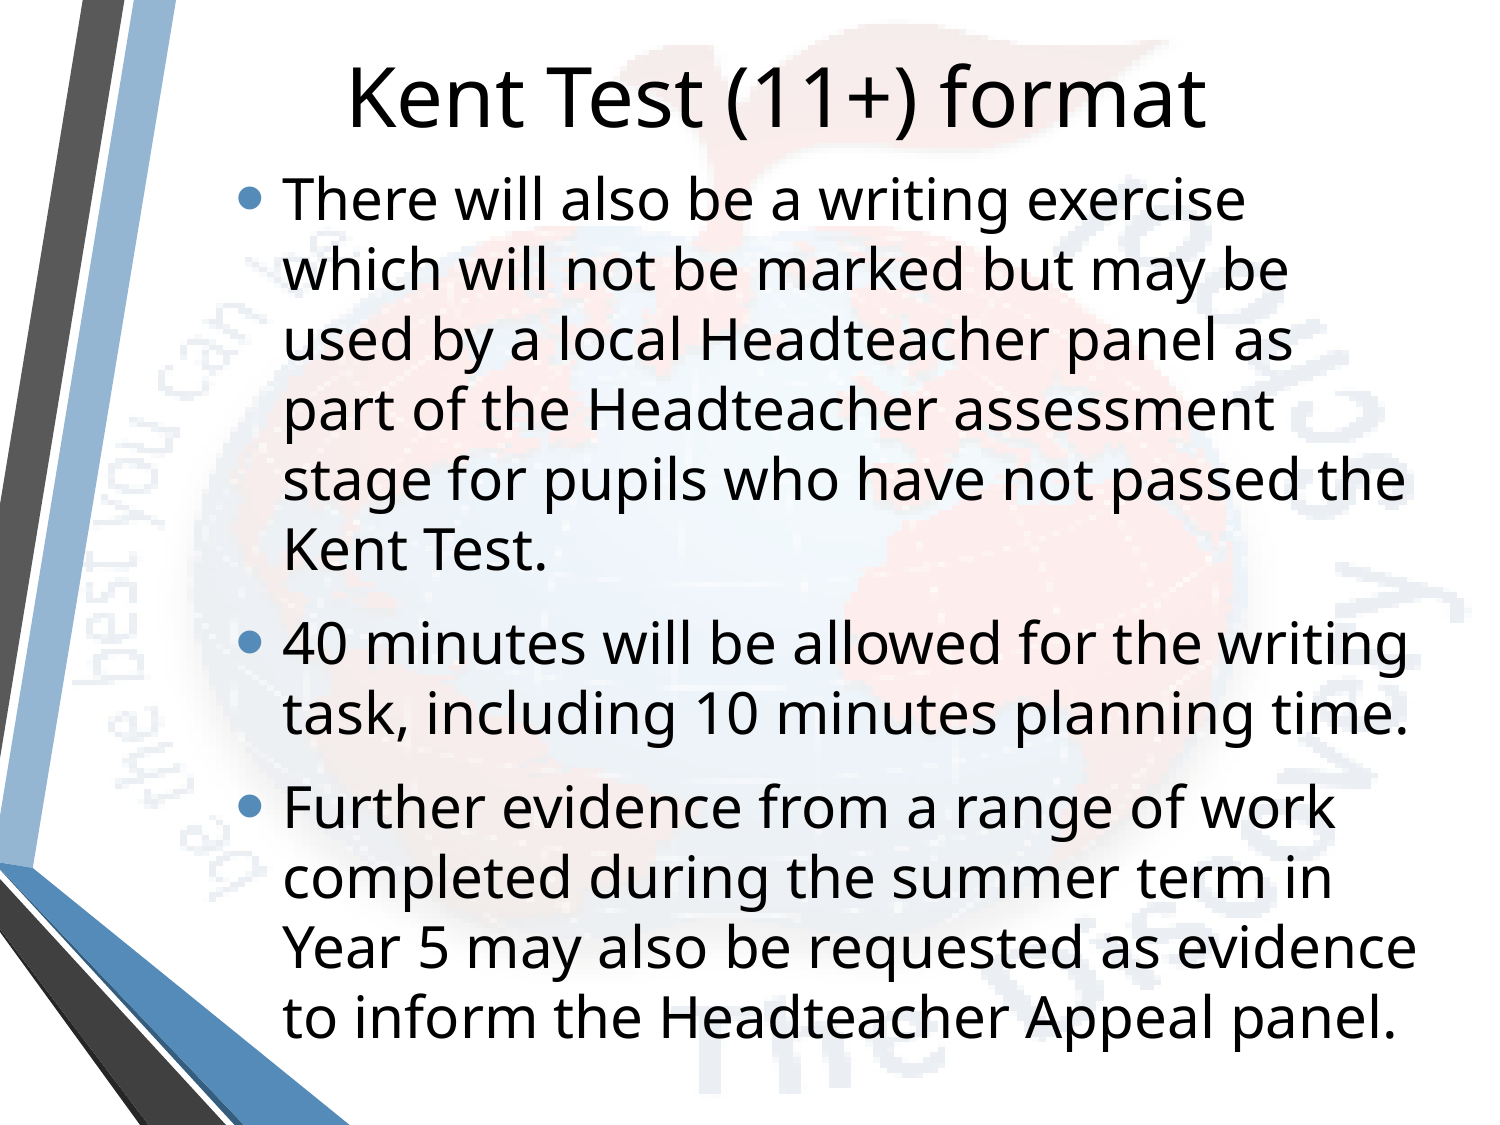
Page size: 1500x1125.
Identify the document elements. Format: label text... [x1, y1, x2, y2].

title Kent Test (11+) format [144, 0, 1409, 257]
list There will also be a writing exercise which will not be marked but may be used by a local Headteacher panel as part of the Headteacher assessment stage for pupils who have not passed the Kent Test. 40 minutes will be allowed for the writing task, including 10 minutes planning time. Further evidence from a range of work completed during the summer term in Year 5 may also be requested as evidence to inform the Headteacher Appeal panel. [220, 231, 1436, 982]
